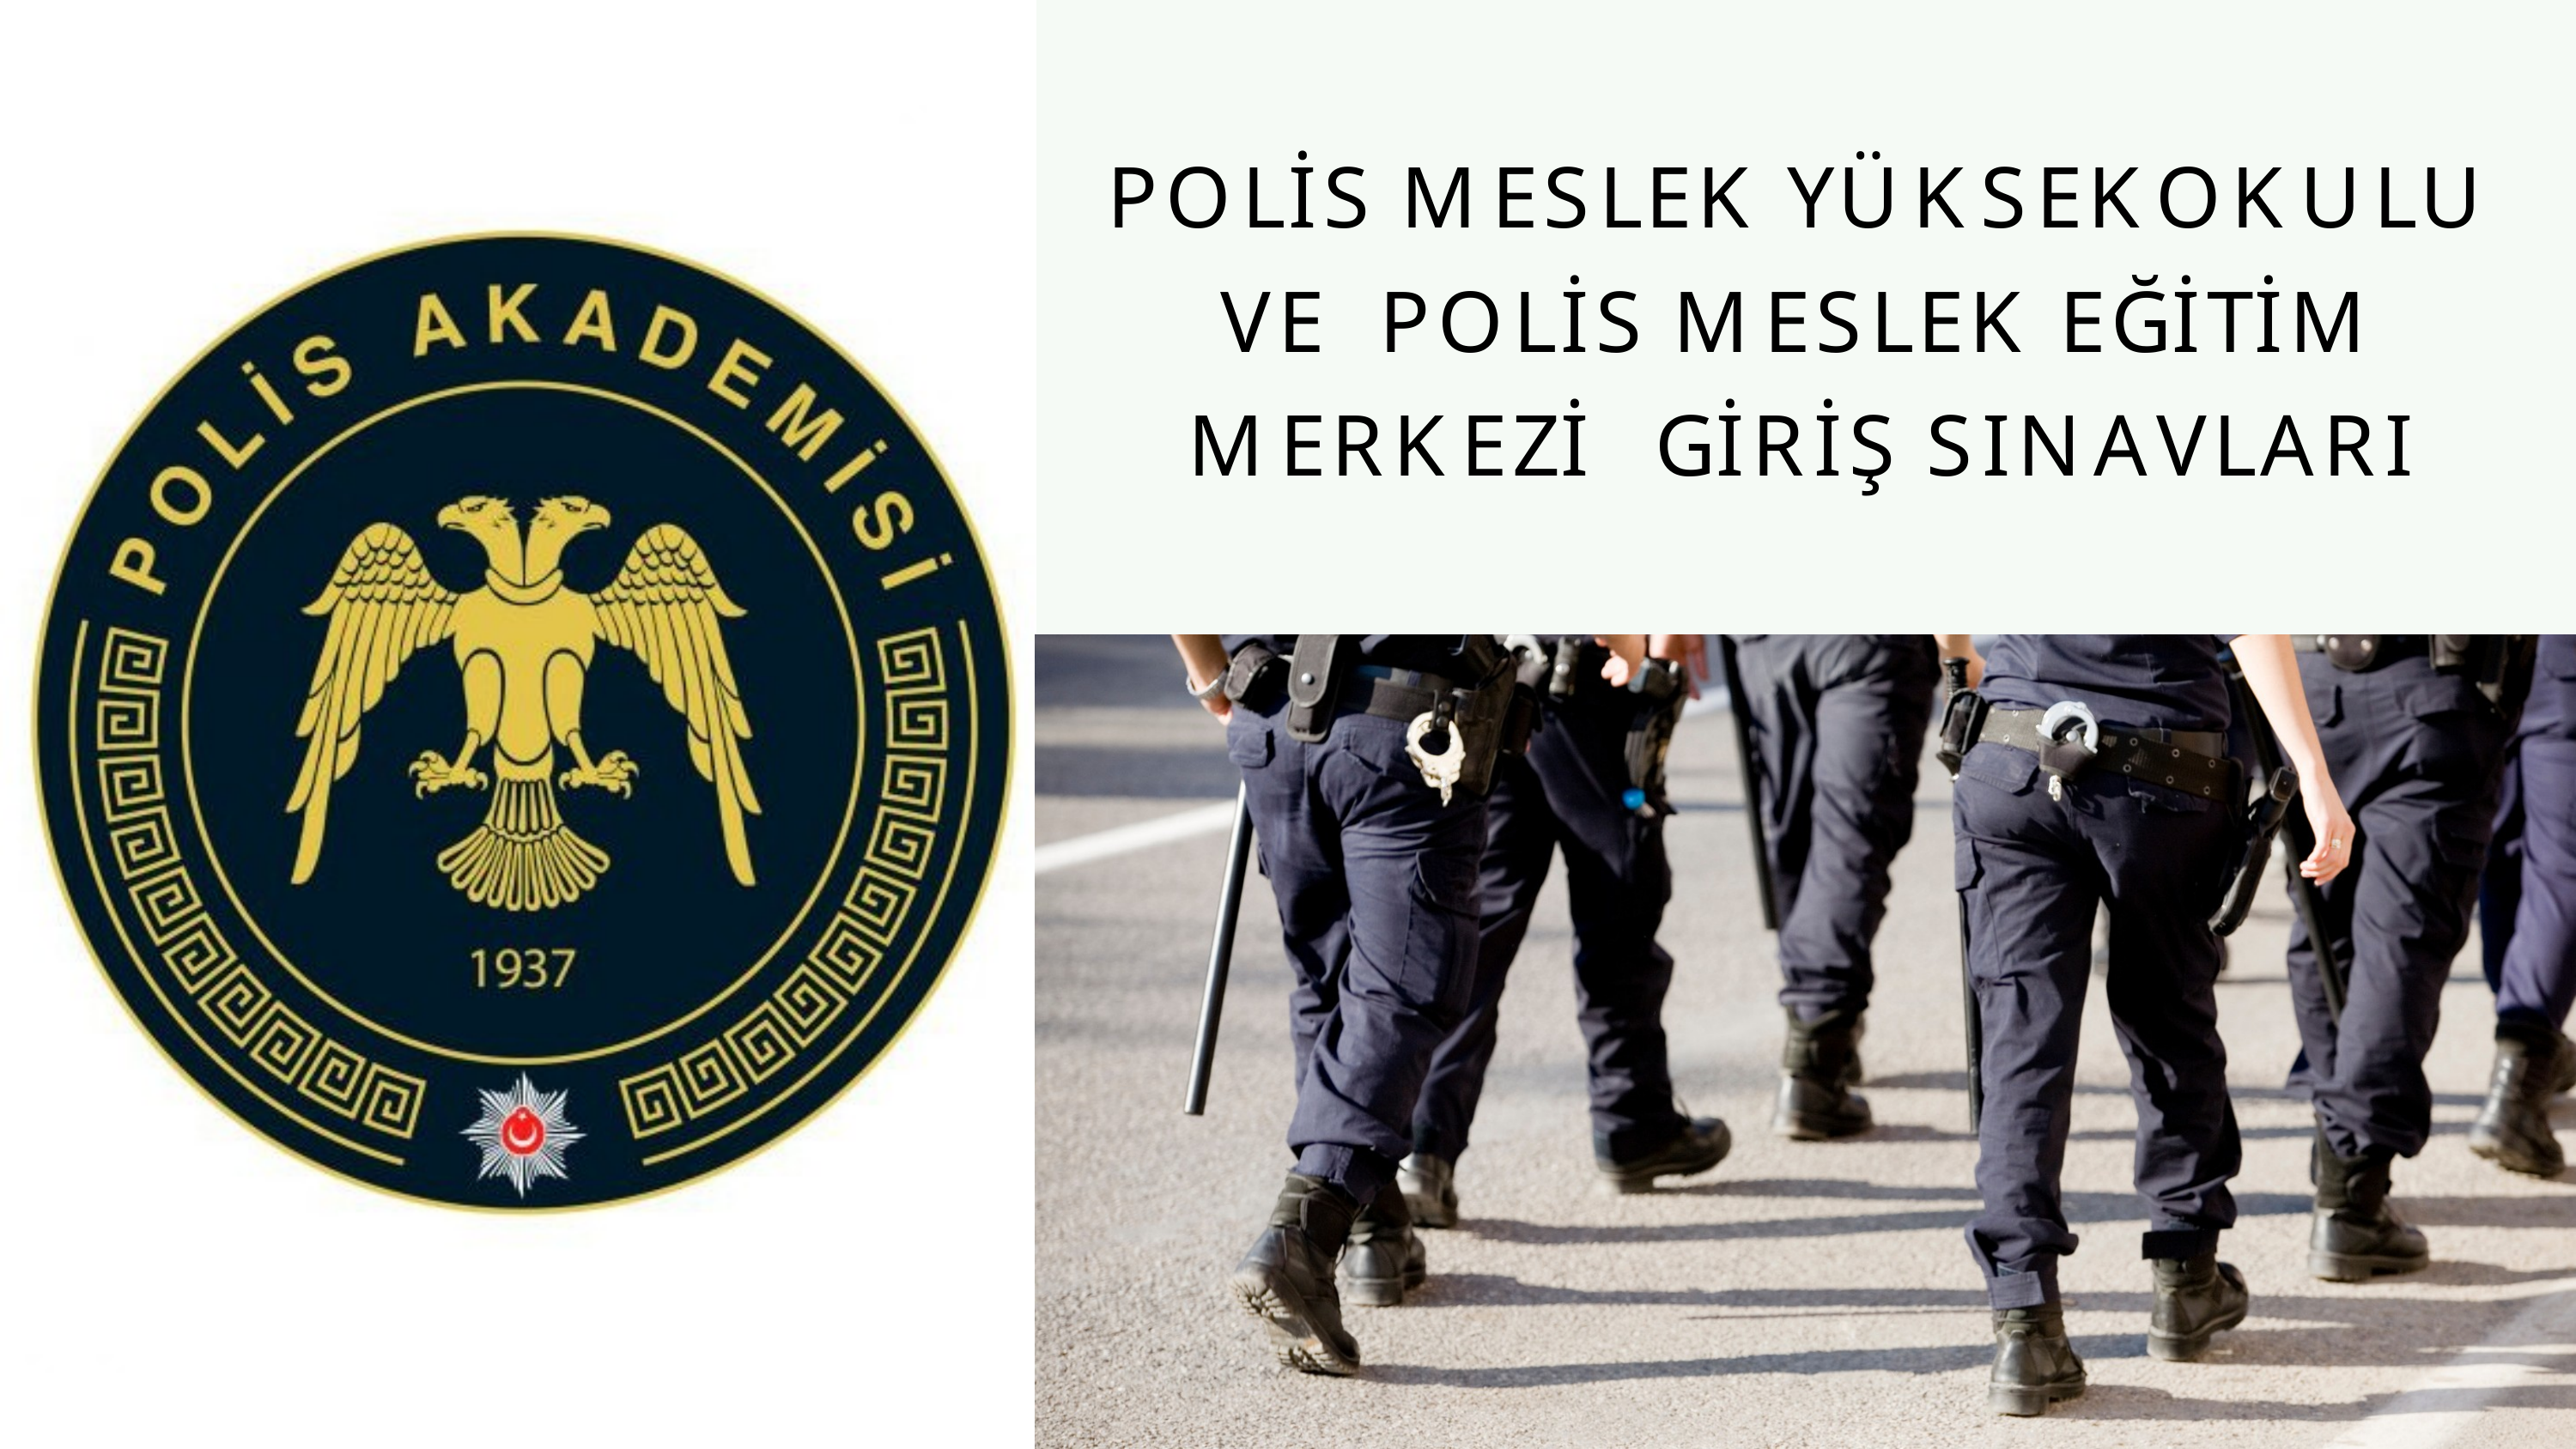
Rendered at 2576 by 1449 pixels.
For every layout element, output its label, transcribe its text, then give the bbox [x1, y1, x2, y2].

picture [0, 0, 2576, 1449]
title POLİS MESLEK YÜKSEKOKULU VE POLİS MESLEK EĞİTİM MERKEZİ GİRİŞ SINAVLARI [1102, 118, 2499, 494]
